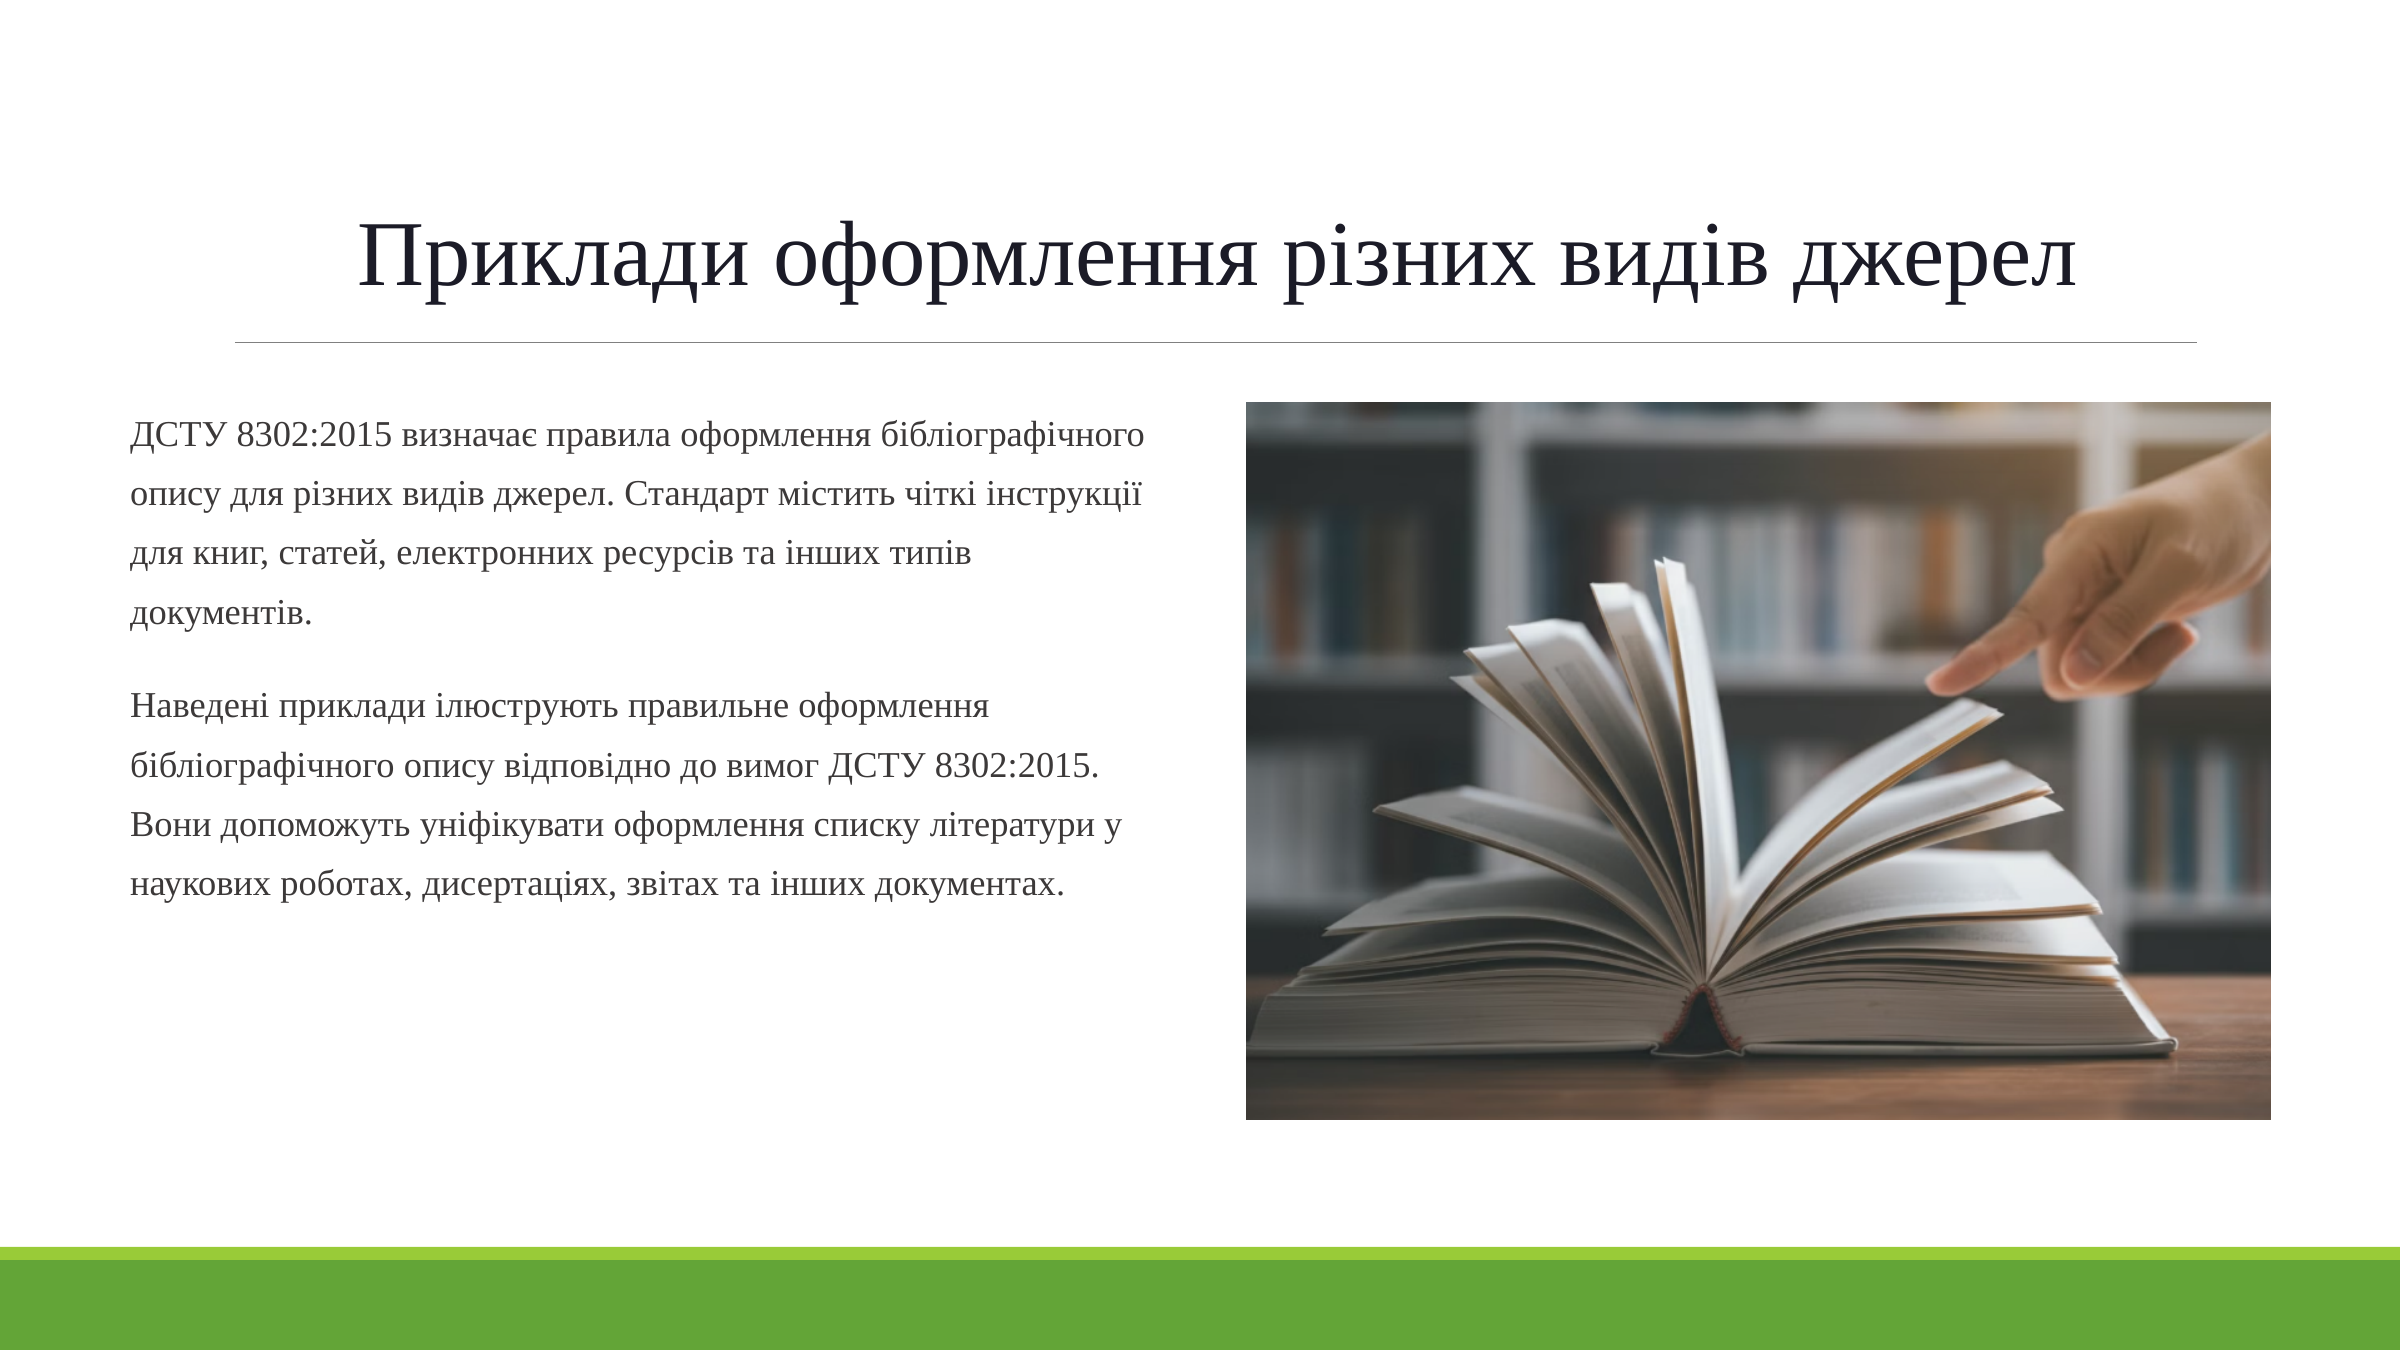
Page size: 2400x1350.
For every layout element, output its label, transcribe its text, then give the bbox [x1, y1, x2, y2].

text_box Приклади оформлення різних видів джерел [130, 188, 2081, 305]
text_box ДСТУ 8302:2015 визначає правила оформлення бібліографічного опису для різних видів джерел. Стандарт містить чіткі інструкції для книг, статей, електронних ресурсів та інших типів документів. [130, 394, 1155, 633]
picture [1246, 401, 2272, 1120]
text_box Наведені приклади ілюструють правильне оформлення бібліографічного опису відповідно до вимог ДСТУ 8302:2015. Вони допоможуть уніфікувати оформлення списку літератури у наукових роботах, дисертаціях, звітах та інших документах. [130, 665, 1155, 964]
